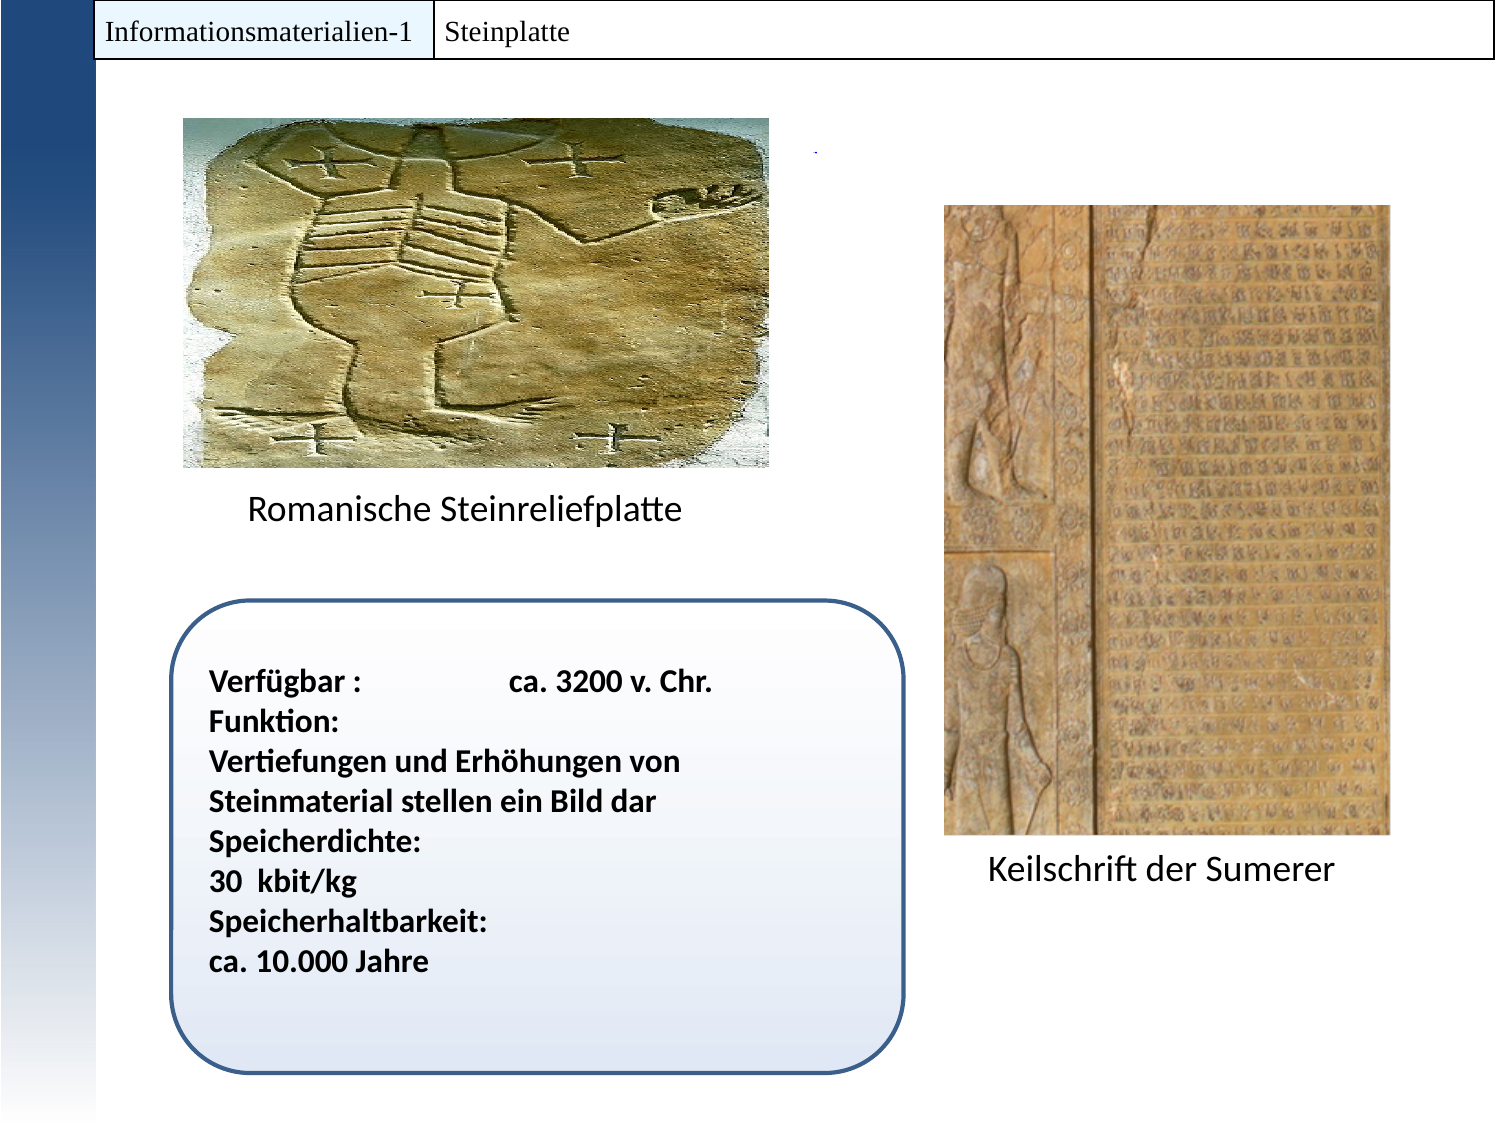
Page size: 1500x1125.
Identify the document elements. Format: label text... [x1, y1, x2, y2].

text_box Verfügbar : ca. 3200 v. Chr. Funktion: Vertiefungen und Erhöhungen von Steinmaterial stellen ein Bild dar Speicherdichte: 30 kbit/kg Speicherhaltbarkeit: ca. 10.000 Jahre [169, 598, 906, 1076]
table_header Informationsmaterialien-1 [95, 1, 433, 58]
picture [182, 118, 817, 469]
picture [1, 0, 97, 1125]
text_box Romanische Steinreliefplatte [174, 469, 757, 544]
table_header Steinplatte [435, 1, 1493, 58]
text_box Keilschrift der Sumerer [941, 841, 1392, 897]
picture [944, 205, 1392, 837]
